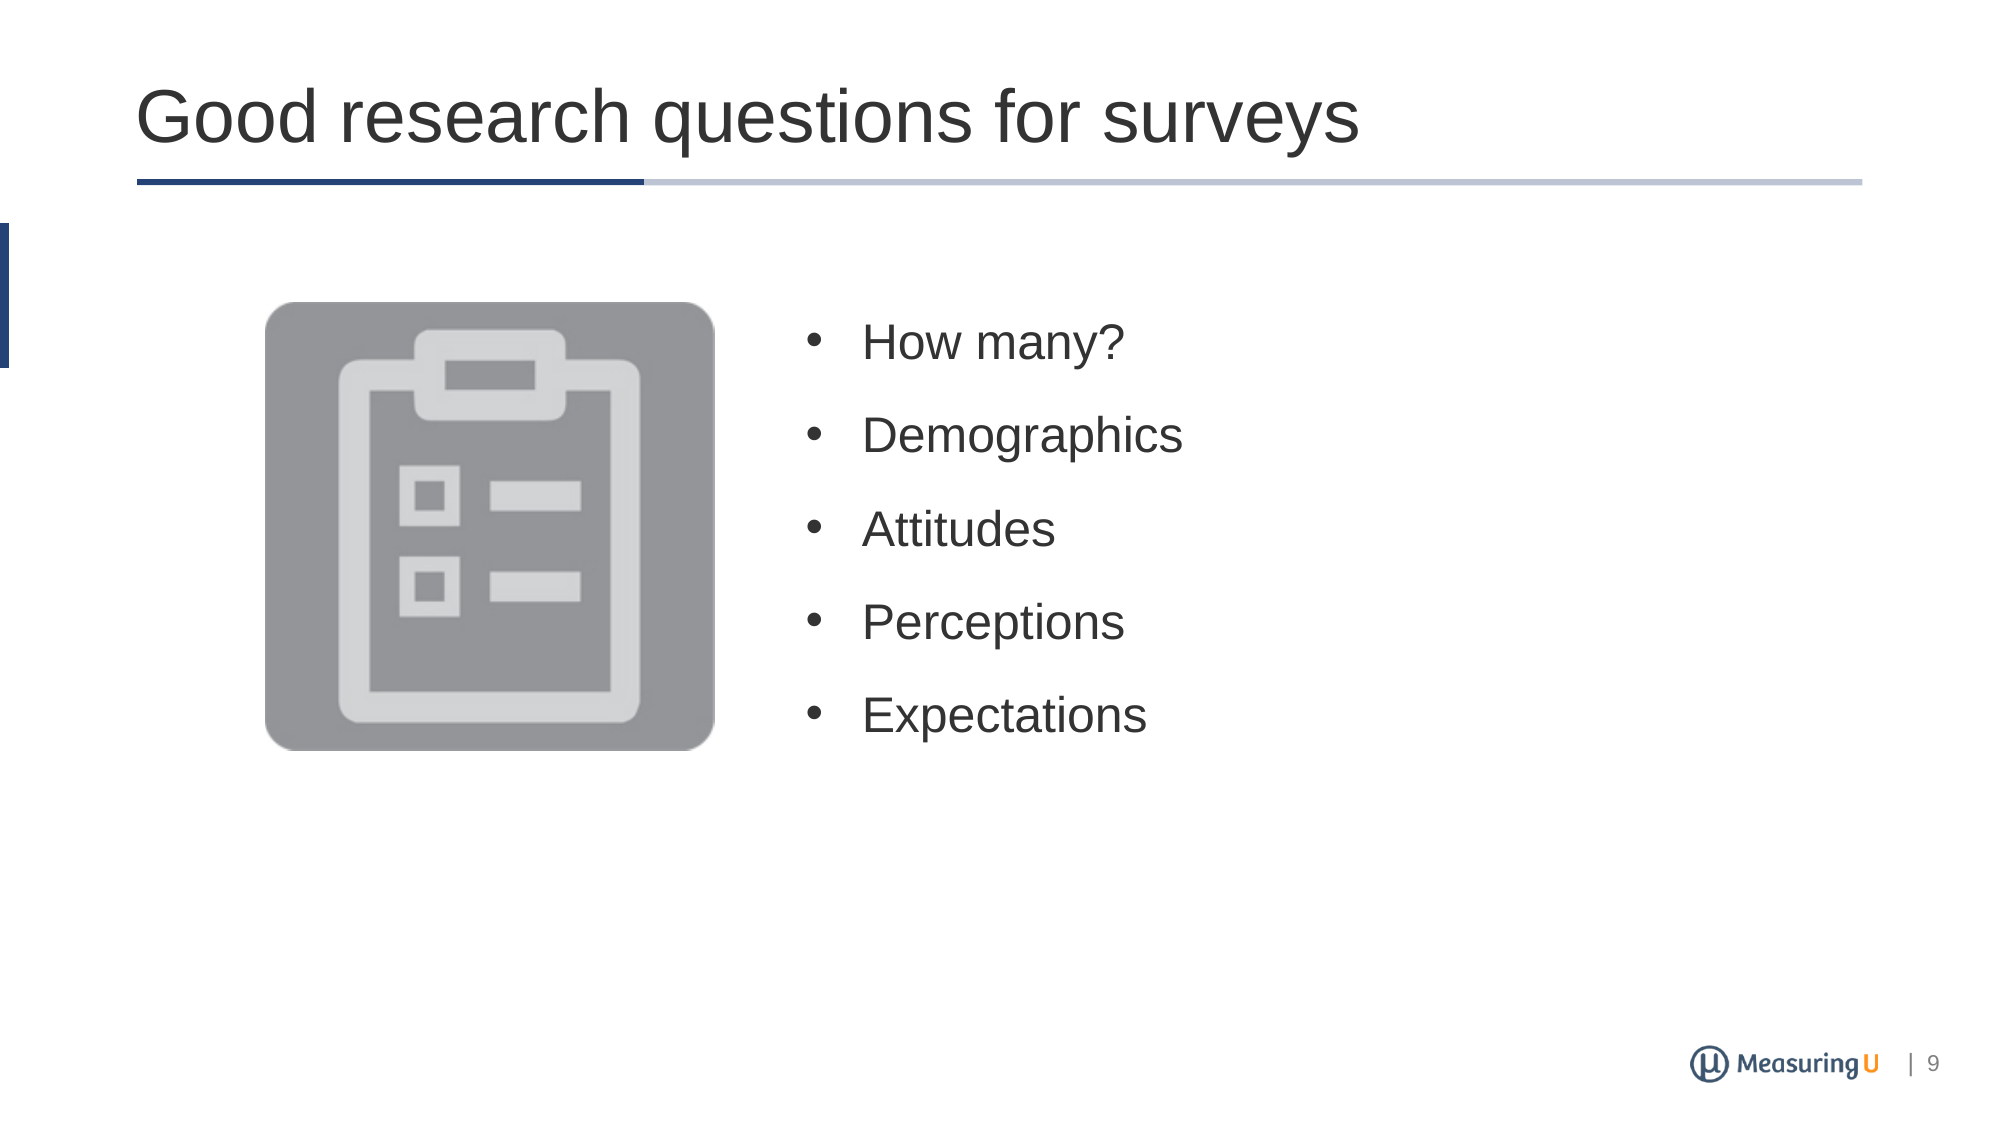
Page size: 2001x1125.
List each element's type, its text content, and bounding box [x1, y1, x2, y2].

picture [265, 302, 715, 751]
picture [1690, 1026, 1878, 1102]
text_box How many? Demographics Attitudes Perceptions Expectations [790, 302, 1891, 750]
title Good research questions for surveys [120, 59, 1846, 177]
